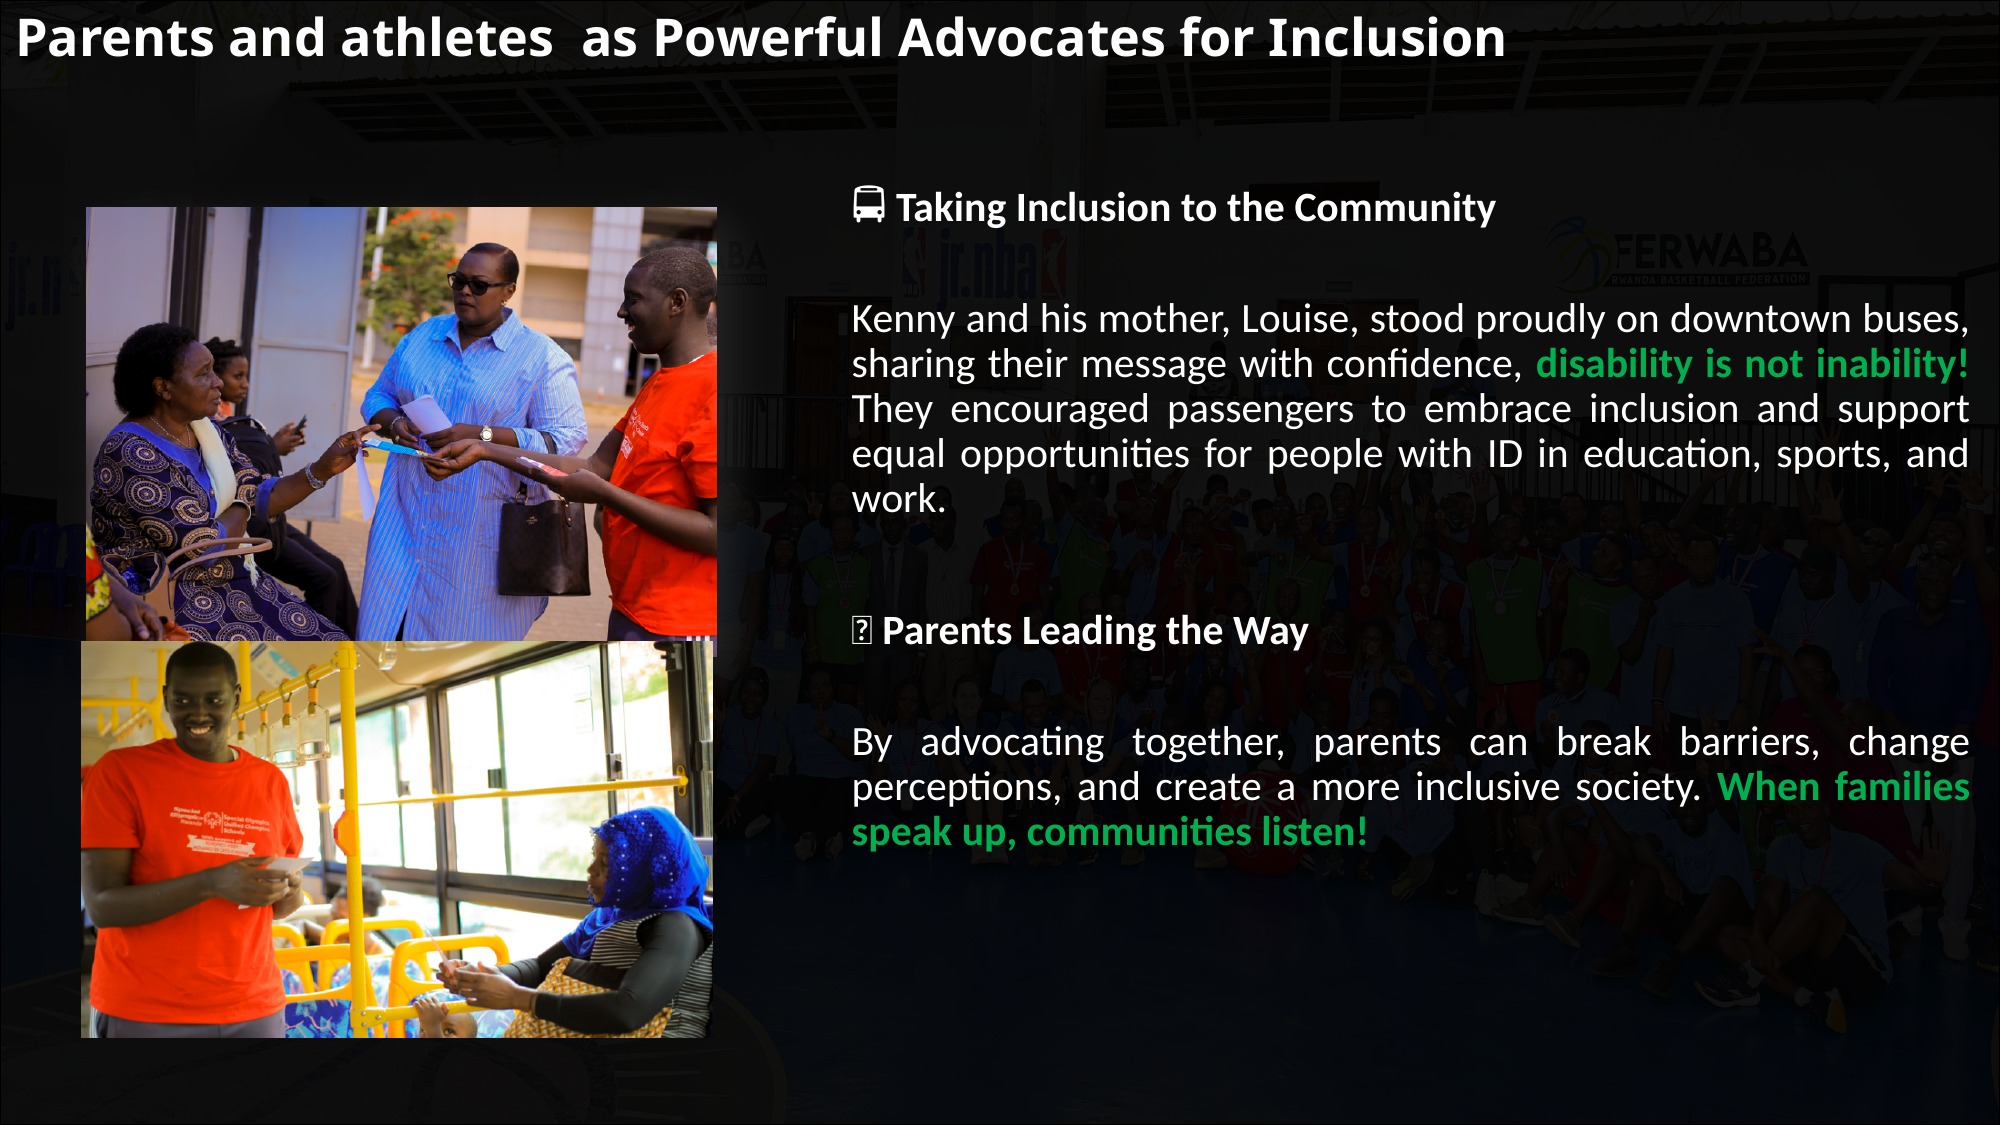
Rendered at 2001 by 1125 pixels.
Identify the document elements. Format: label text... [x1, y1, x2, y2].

list 🚍 Taking Inclusion to the Community Kenny and his mother, Louise, stood proudly on downtown buses, sharing their message with confidence, disability is not inability! They encouraged passengers to embrace inclusion and support equal opportunities for people with ID in education, sports, and work. 🤝 Parents Leading the Way By advocating together, parents can break barriers, change perceptions, and create a more inclusive society. When families speak up, communities listen! [836, 178, 1986, 892]
title Parents and athletes as Powerful Advocates for Inclusion [0, 34, 1725, 121]
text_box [81, 207, 717, 1038]
text_box [0, 0, 2000, 1125]
